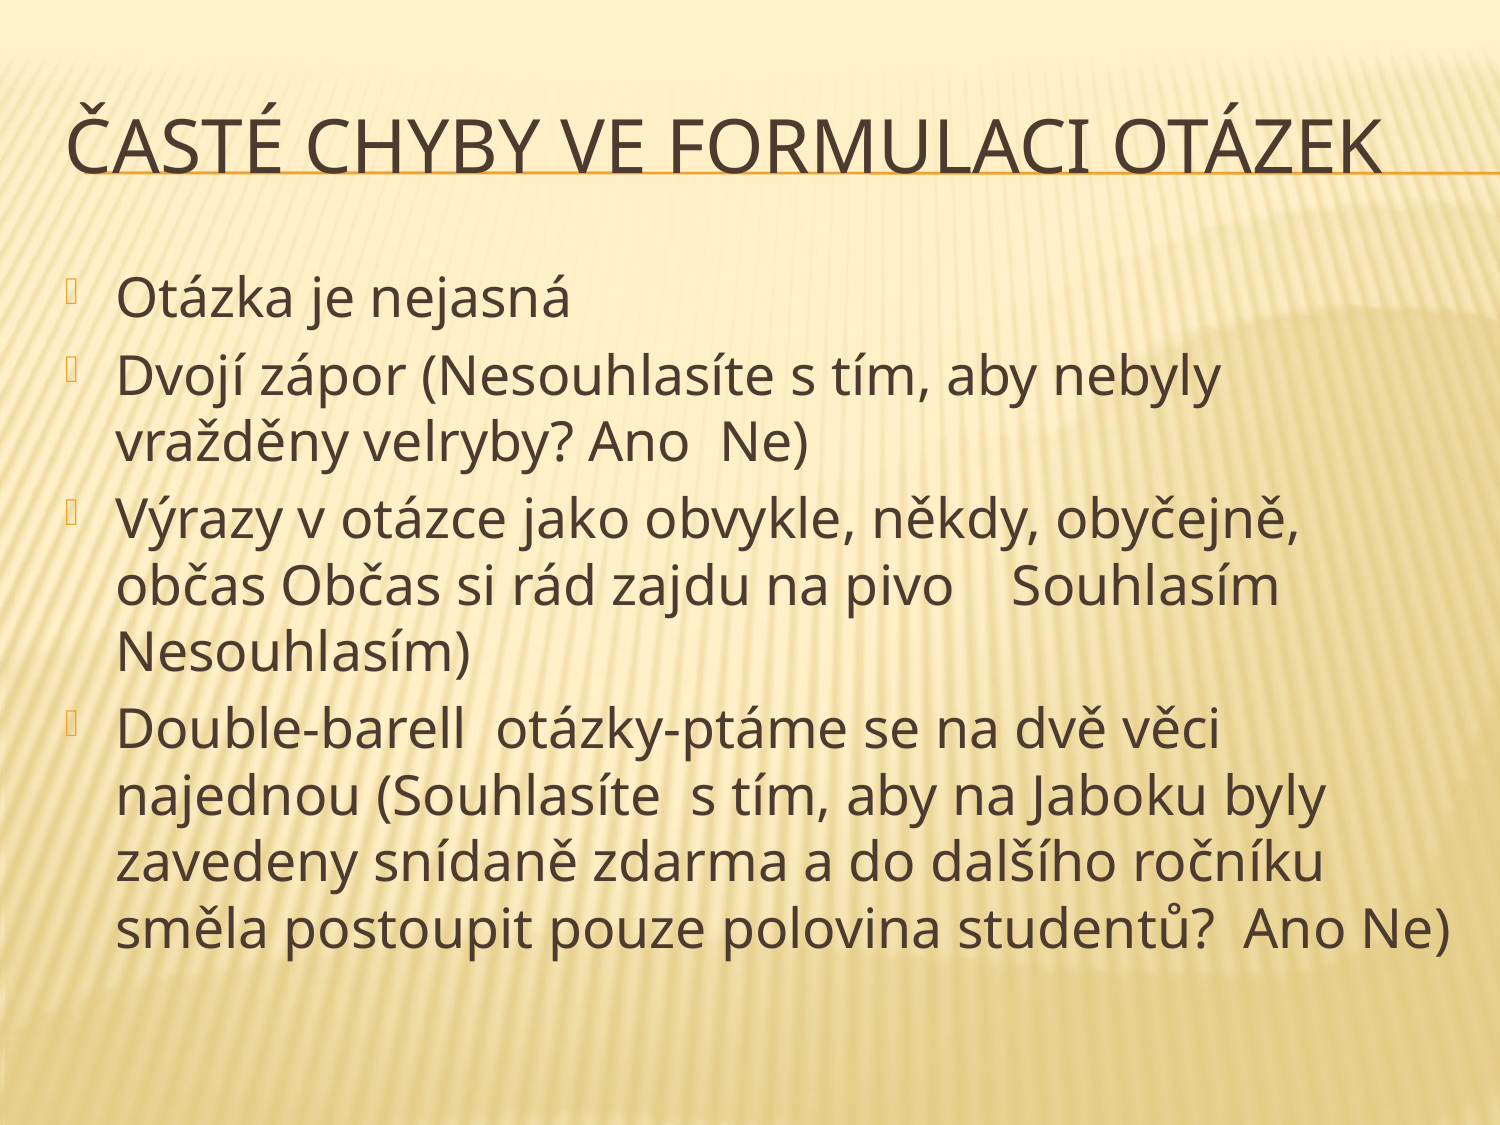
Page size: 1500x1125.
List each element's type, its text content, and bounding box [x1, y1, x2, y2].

list Otázka je nejasná Dvojí zápor (Nesouhlasíte s tím, aby nebyly vražděny velryby? Ano Ne) Výrazy v otázce jako obvykle, někdy, obyčejně, občas Občas si rád zajdu na pivo Souhlasím Nesouhlasím) Double-barell otázky-ptáme se na dvě věci najednou (Souhlasíte s tím, aby na Jaboku byly zavedeny snídaně zdarma a do dalšího ročníku směla postoupit pouze polovina studentů? Ano Ne) [50, 254, 1475, 998]
title Časté chyby ve formulaci otázek [50, 75, 1475, 213]
